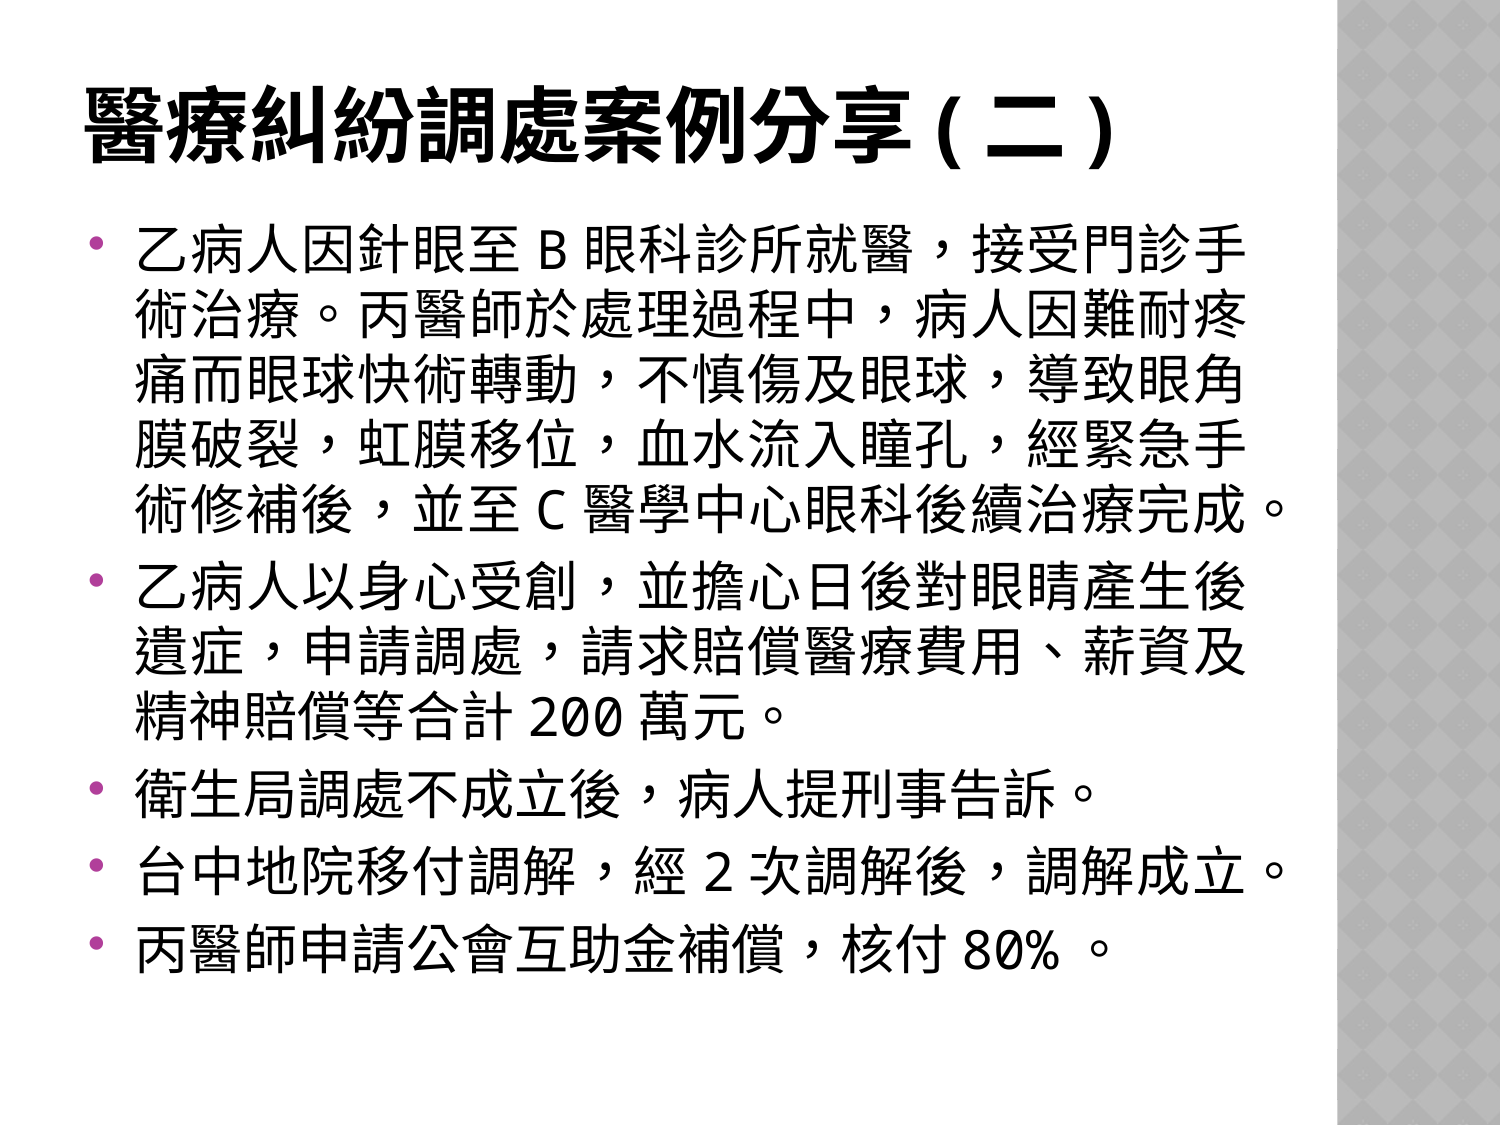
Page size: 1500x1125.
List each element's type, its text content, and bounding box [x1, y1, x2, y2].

title 醫療糾紛調處案例分享(二) [75, 52, 1263, 173]
list 乙病人因針眼至B眼科診所就醫，接受門診手術治療。丙醫師於處理過程中，病人因難耐疼痛而眼球快術轉動，不慎傷及眼球，導致眼角膜破裂，虹膜移位，血水流入瞳孔，經緊急手術修補後，並至C醫學中心眼科後續治療完成。 乙病人以身心受創，並擔心日後對眼睛產生後遺症，申請調處，請求賠償醫療費用、薪資及精神賠償等合計200萬元。 衛生局調處不成立後，病人提刑事告訴。 台中地院移付調解，經2次調解後，調解成立。 丙醫師申請公會互助金補償，核付80%。 [75, 208, 1263, 1059]
text_box [1337, 0, 1500, 1125]
